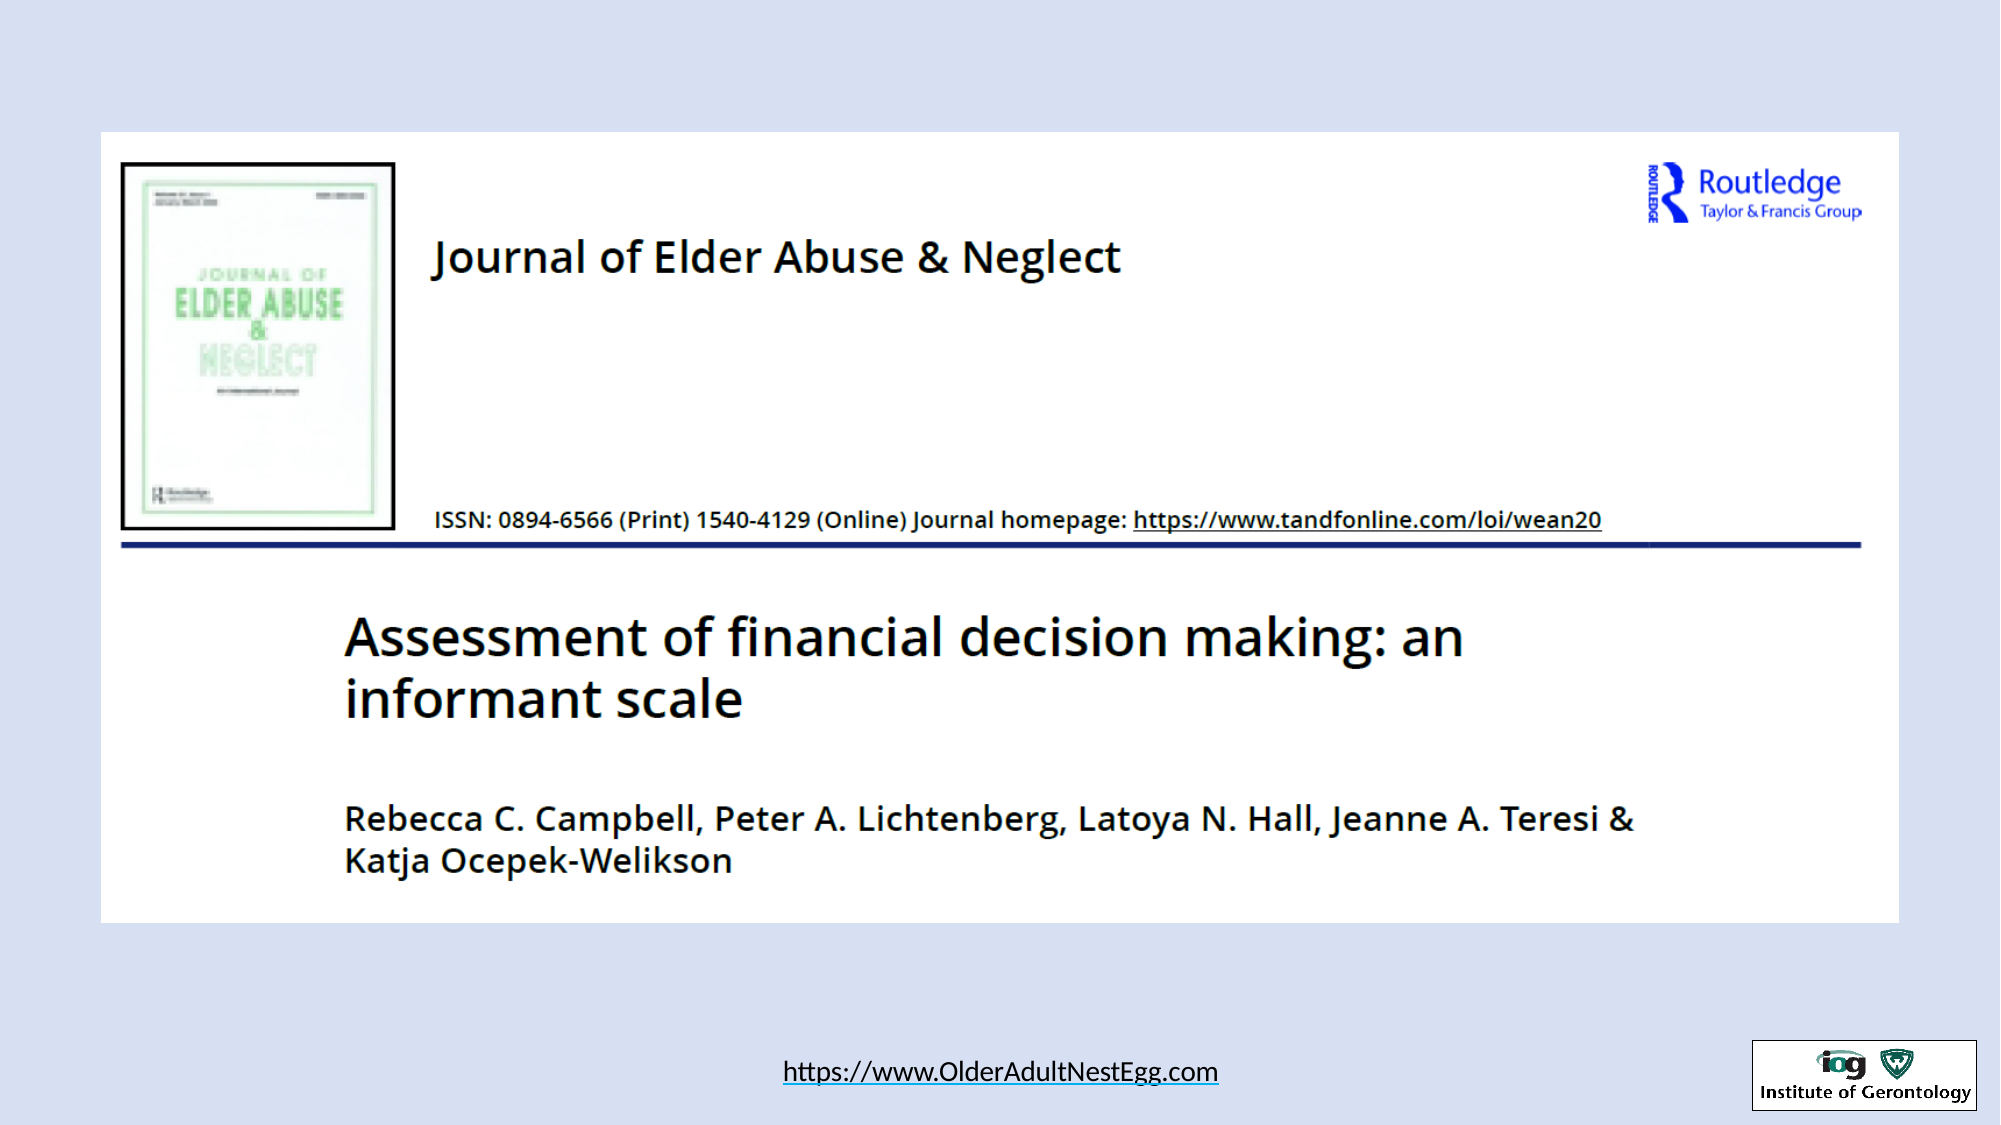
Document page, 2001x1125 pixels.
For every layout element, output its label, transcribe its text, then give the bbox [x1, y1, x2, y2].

text_box https://www.OlderAdultNestEgg.com [775, 1051, 1225, 1088]
picture [101, 132, 1899, 923]
text_box [0, 0, 2000, 1125]
picture [1752, 1040, 1977, 1111]
